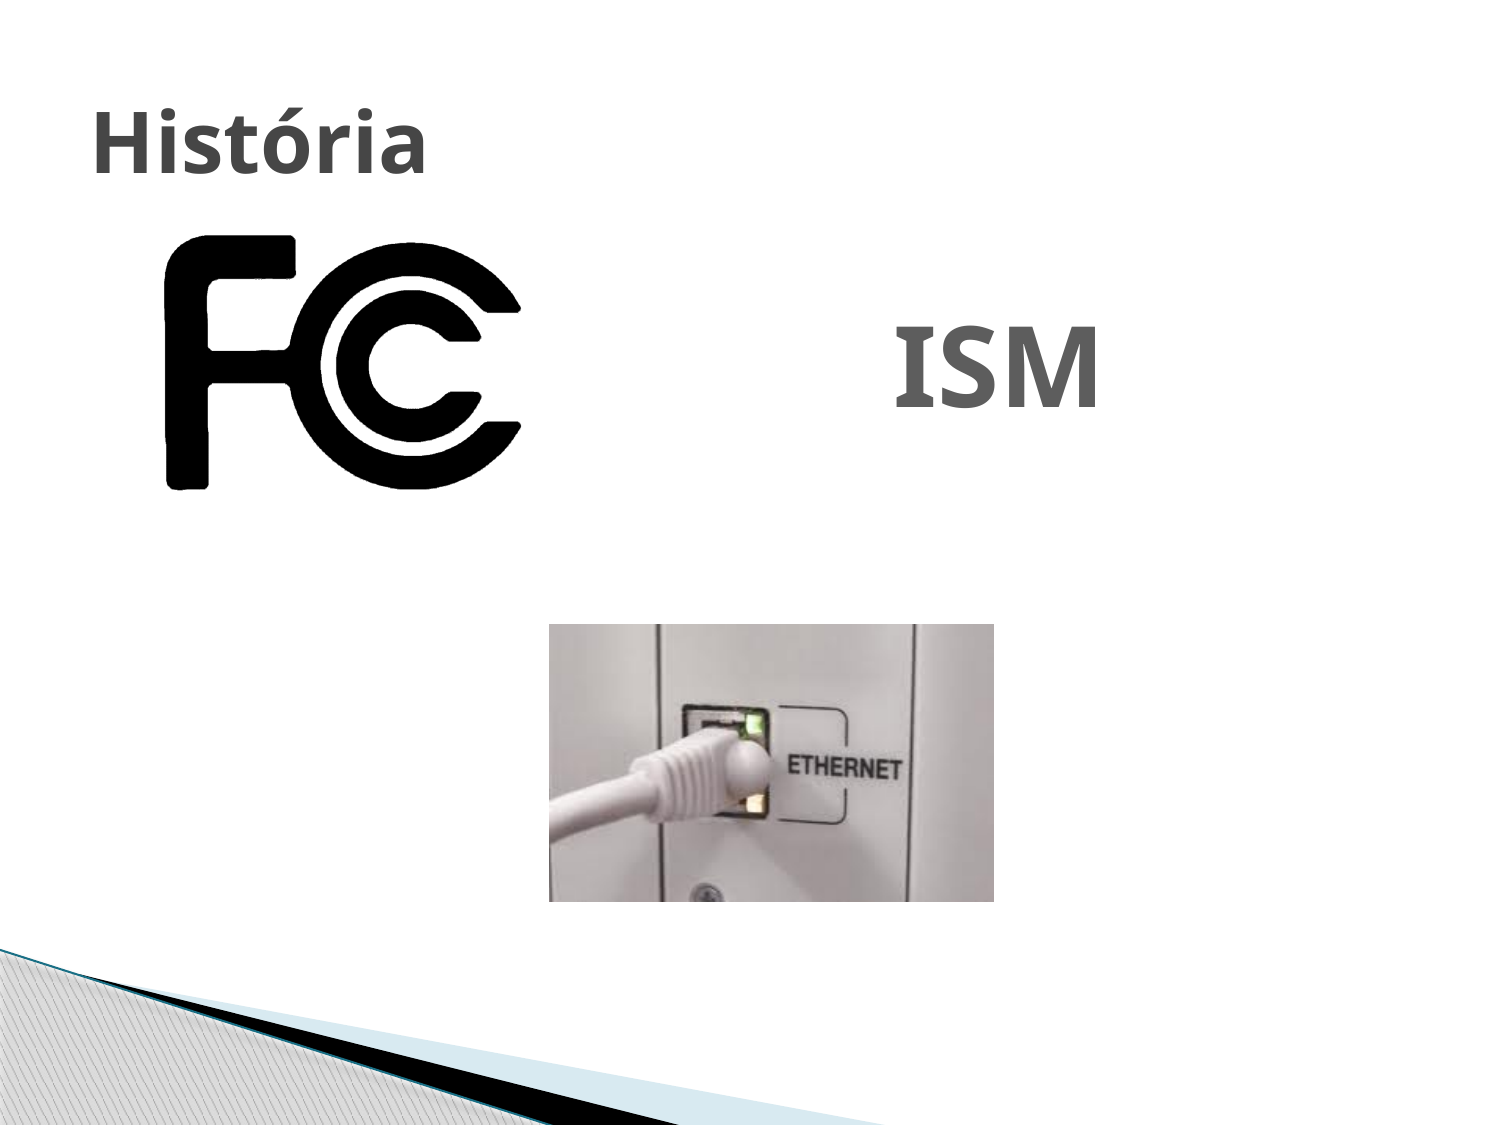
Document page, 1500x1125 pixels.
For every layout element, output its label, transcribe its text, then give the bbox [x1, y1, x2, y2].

picture [149, 224, 536, 503]
list [75, 382, 1425, 1125]
picture [549, 624, 994, 902]
text_box ISM [774, 287, 1225, 438]
title História [75, 45, 1425, 233]
